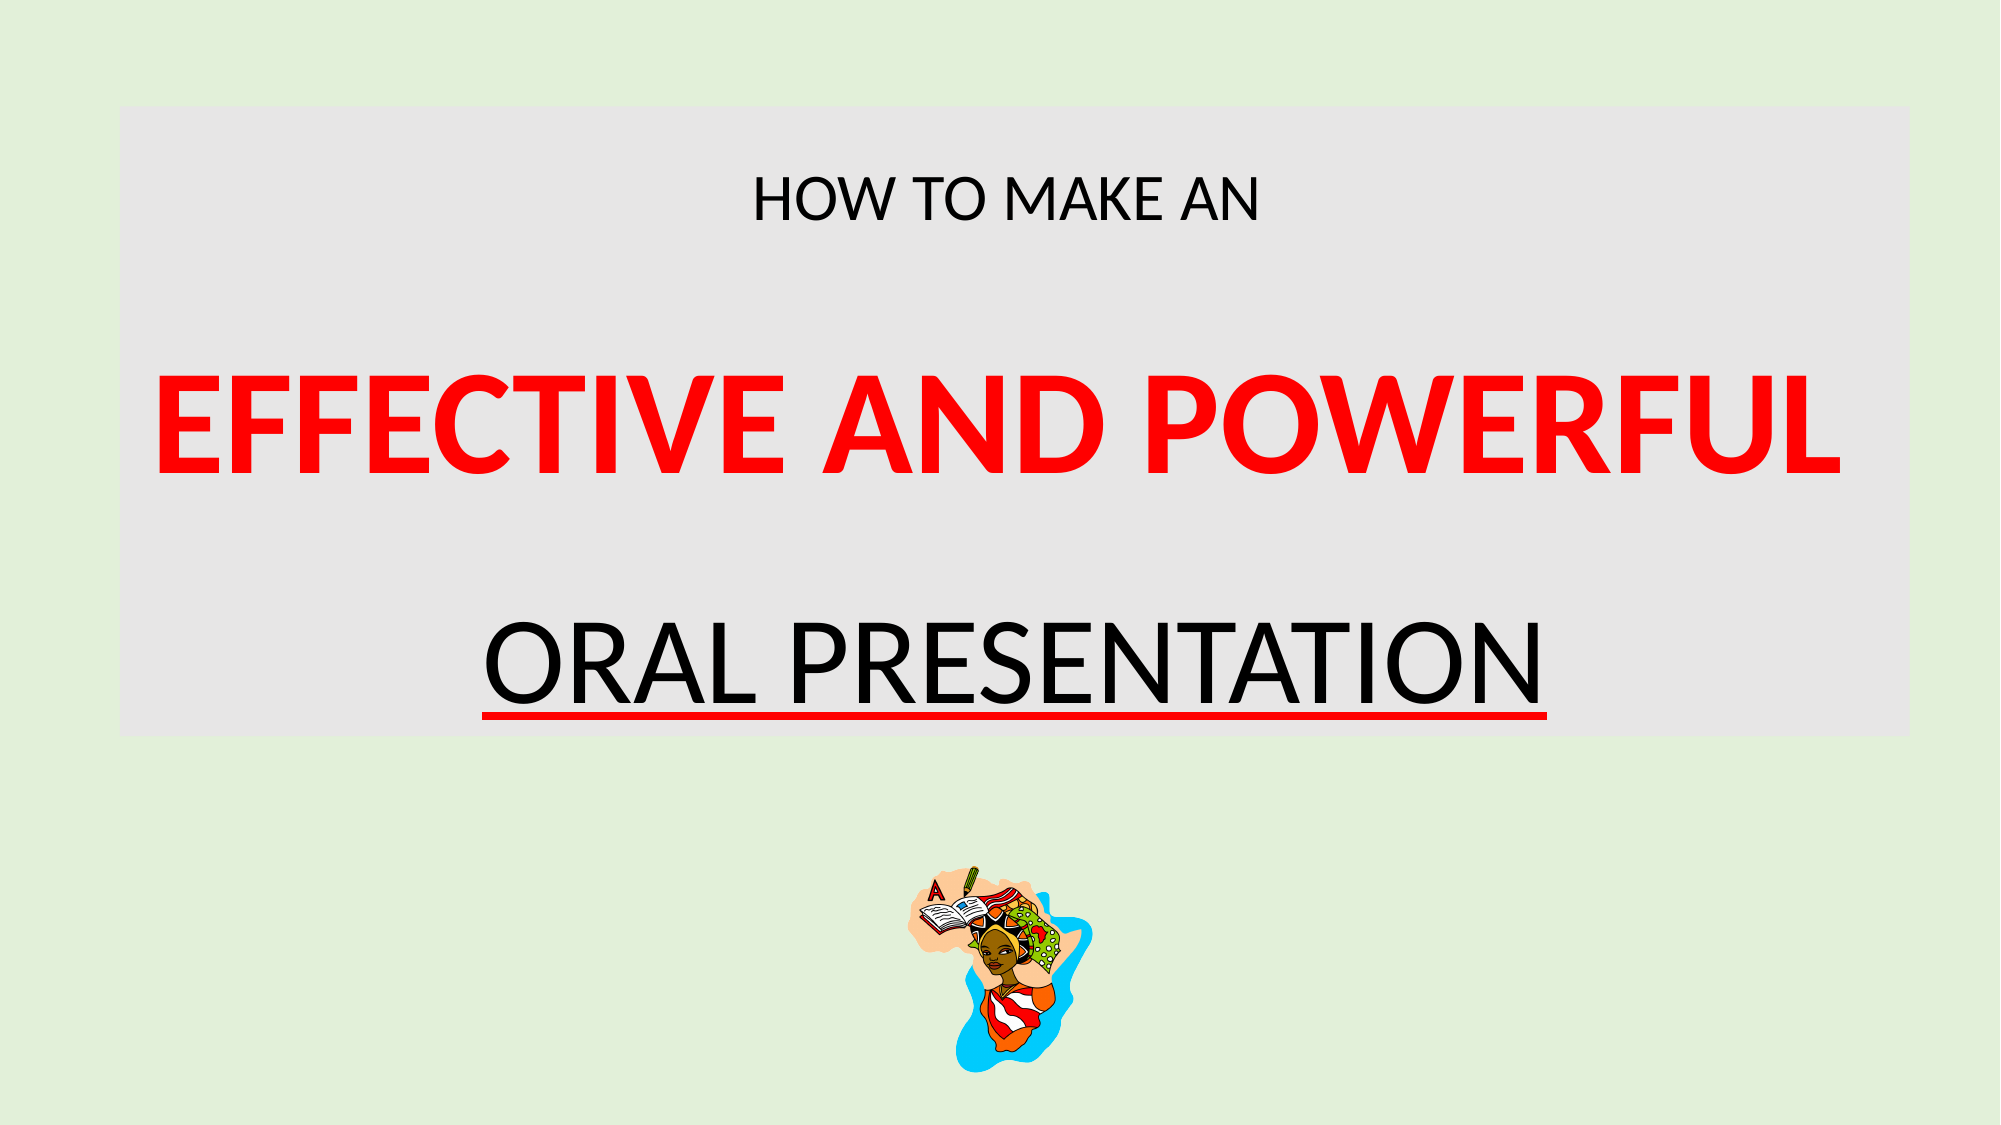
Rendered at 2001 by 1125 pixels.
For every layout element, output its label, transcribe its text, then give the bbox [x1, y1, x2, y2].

text_box HOW TO MAKE AN EFFECTIVE AND POWERFUL ORAL PRESENTATION [119, 106, 1910, 737]
picture [861, 866, 1139, 1087]
